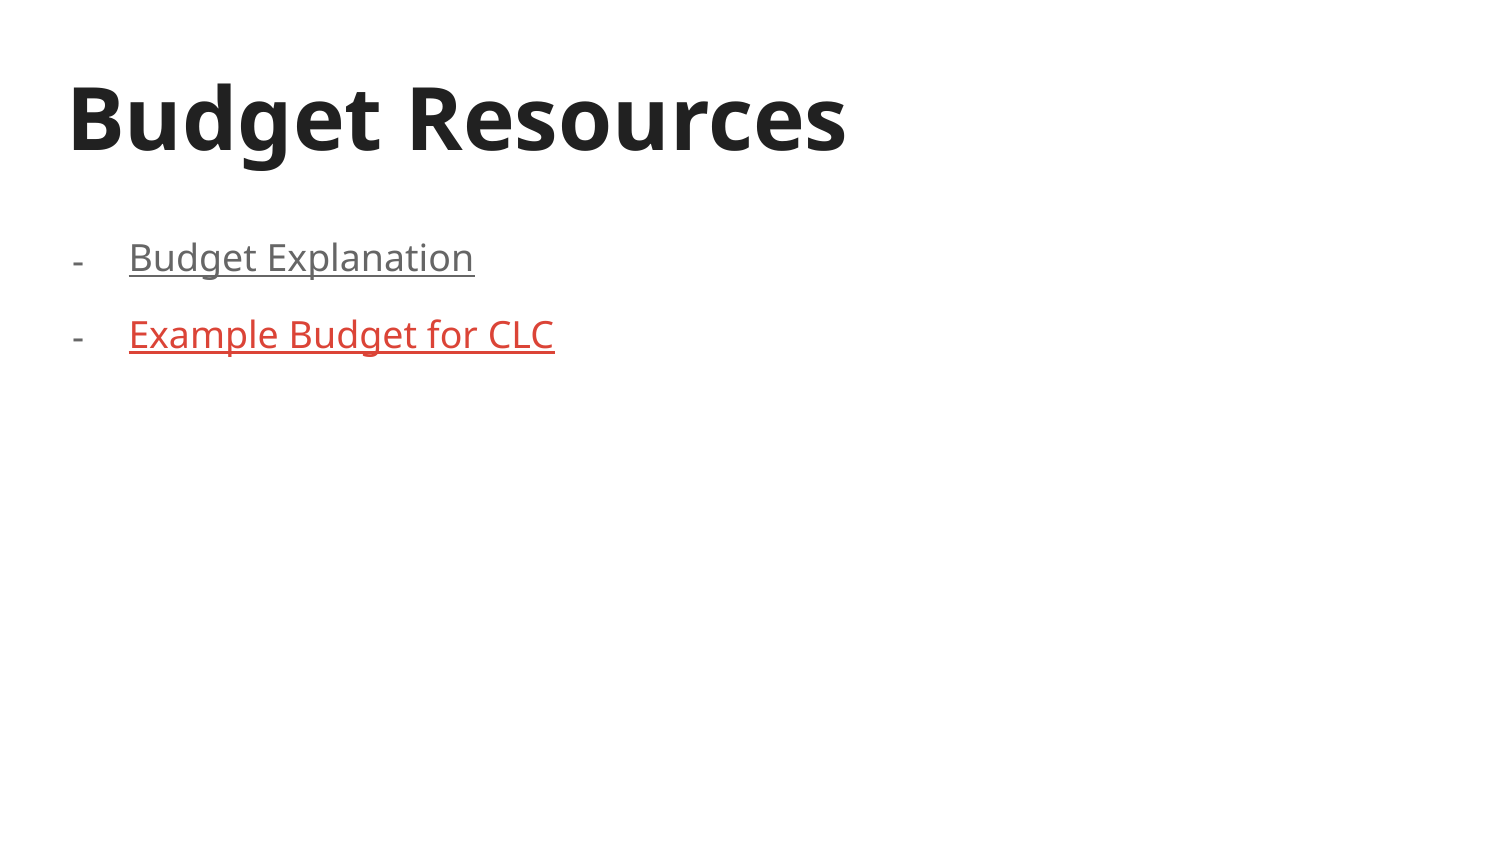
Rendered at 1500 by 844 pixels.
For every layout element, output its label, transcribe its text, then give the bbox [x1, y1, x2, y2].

list Budget Explanation Example Budget for CLC [38, 193, 1437, 742]
title Budget Resources [51, 48, 1449, 180]
